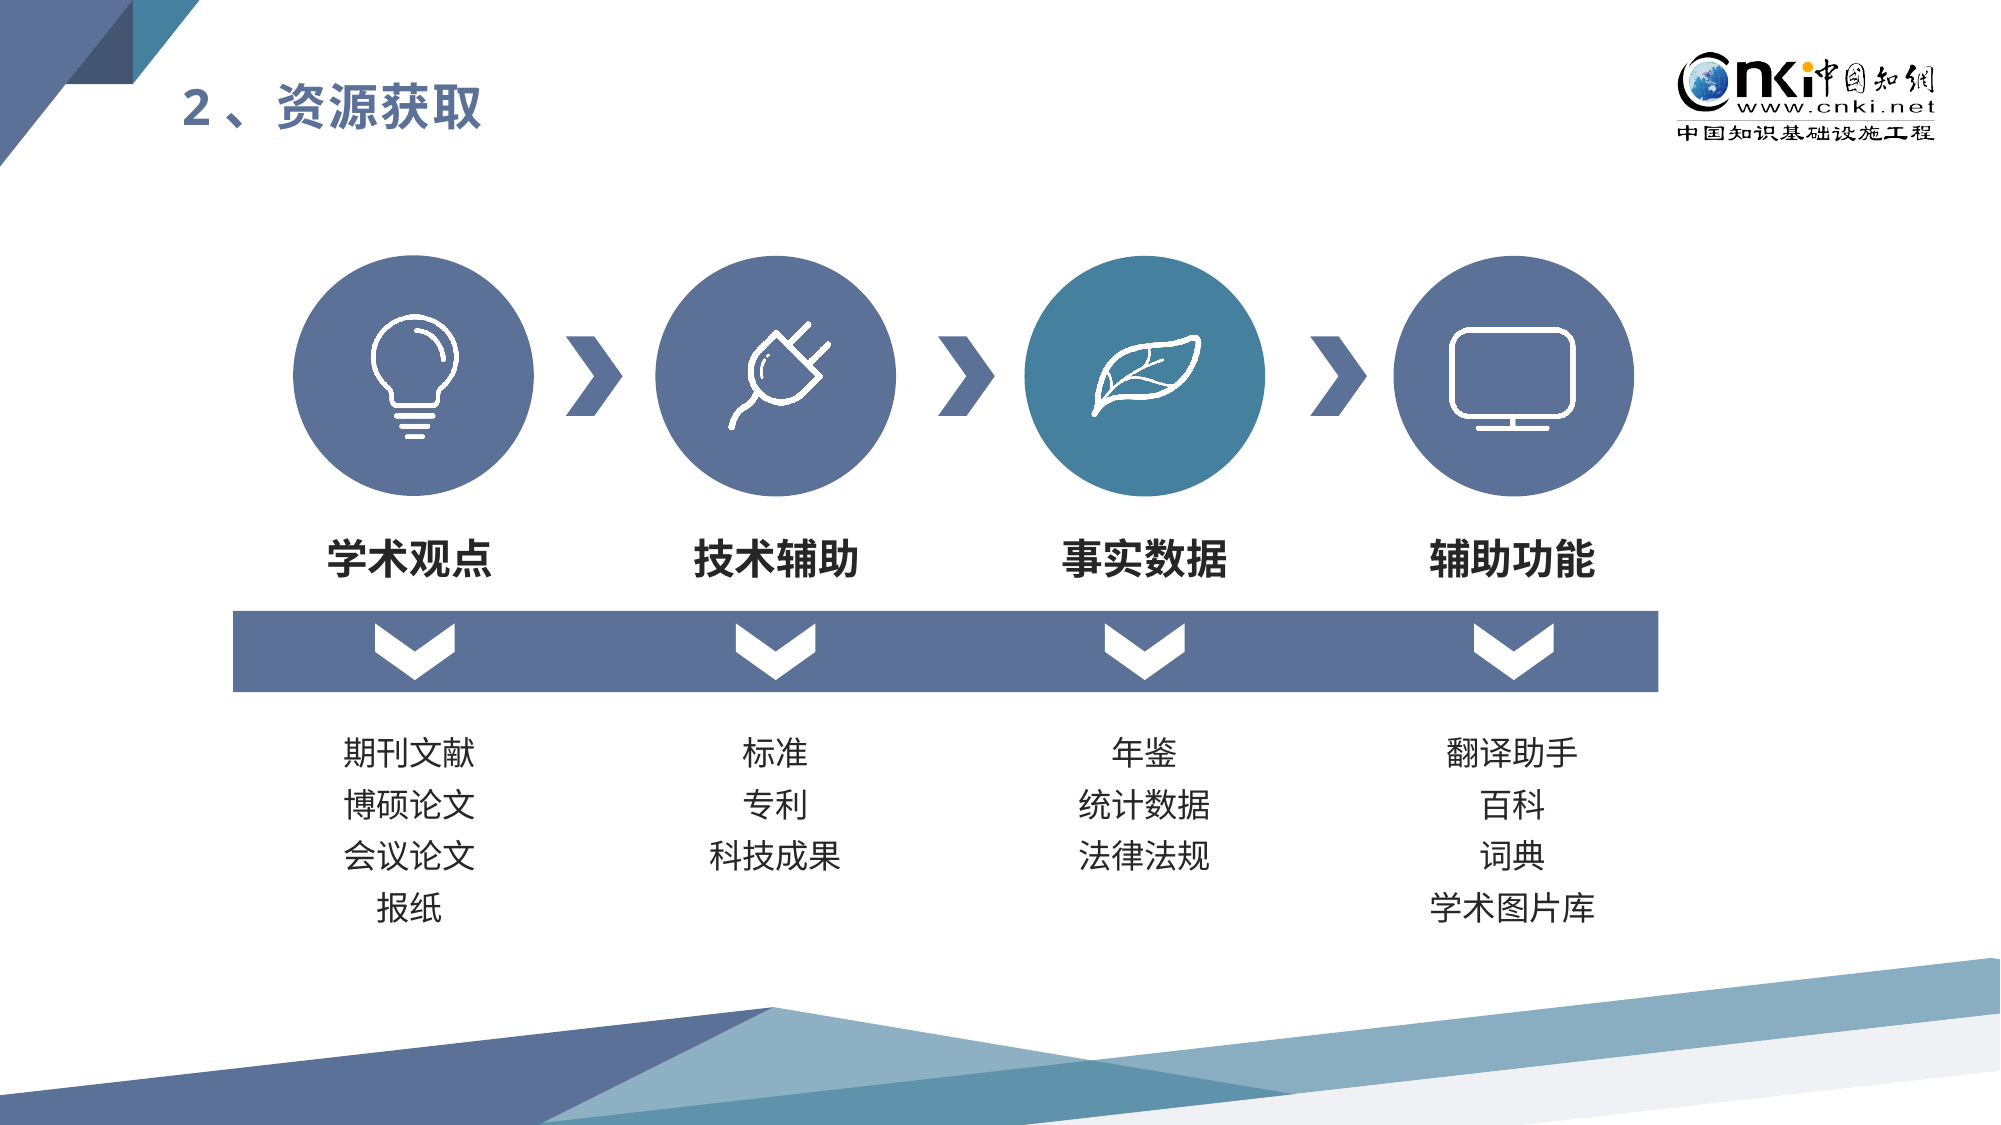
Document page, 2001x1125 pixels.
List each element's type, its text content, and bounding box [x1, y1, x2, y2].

picture [1677, 52, 1935, 141]
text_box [233, 255, 1681, 938]
text_box 2、资源获取 [167, 68, 1259, 144]
